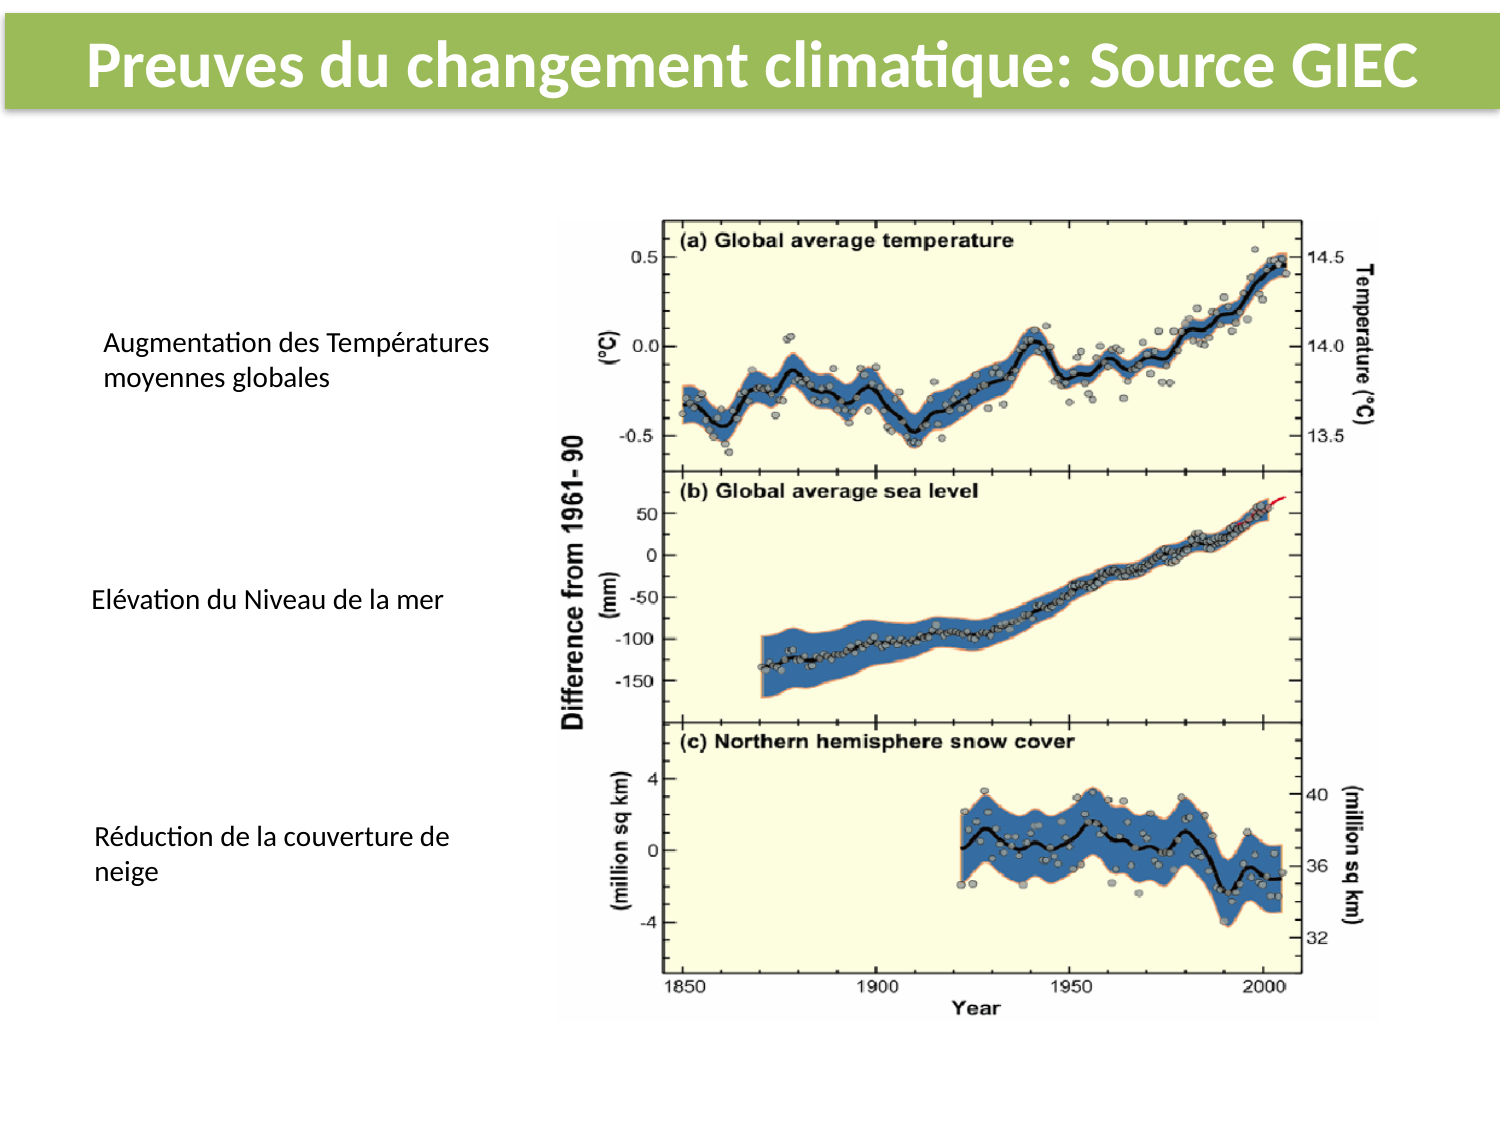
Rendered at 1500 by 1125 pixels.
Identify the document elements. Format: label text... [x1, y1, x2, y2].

text_box Elévation du Niveau de la mer [76, 573, 496, 623]
text_box Preuves du changement climatique: Source GIEC [5, 13, 1500, 109]
text_box Augmentation des Températures moyennes globales [88, 316, 496, 401]
text_box Réduction de la couverture de neige [79, 810, 496, 895]
picture [501, 163, 1400, 1047]
